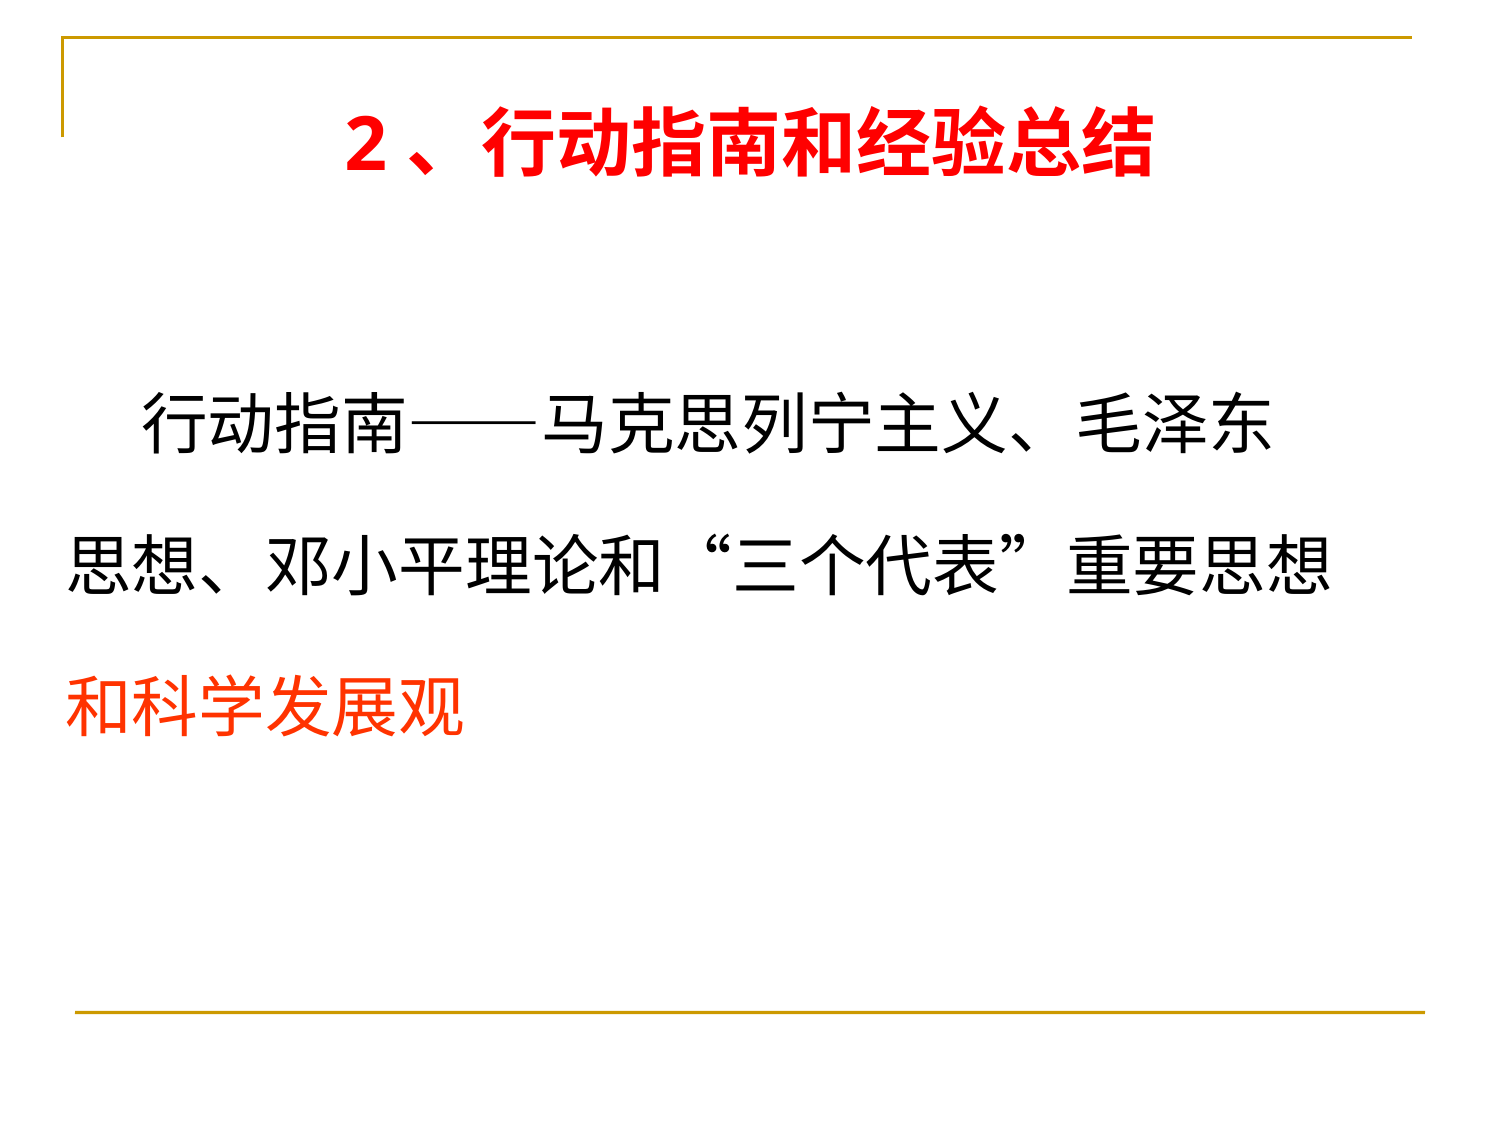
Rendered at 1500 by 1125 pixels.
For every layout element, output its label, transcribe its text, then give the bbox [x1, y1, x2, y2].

list 行动指南——马克思列宁主义、毛泽东思想、邓小平理论和“三个代表”重要思想和科学发展观 [49, 312, 1351, 888]
title 2、行动指南和经验总结 [74, 87, 1426, 258]
